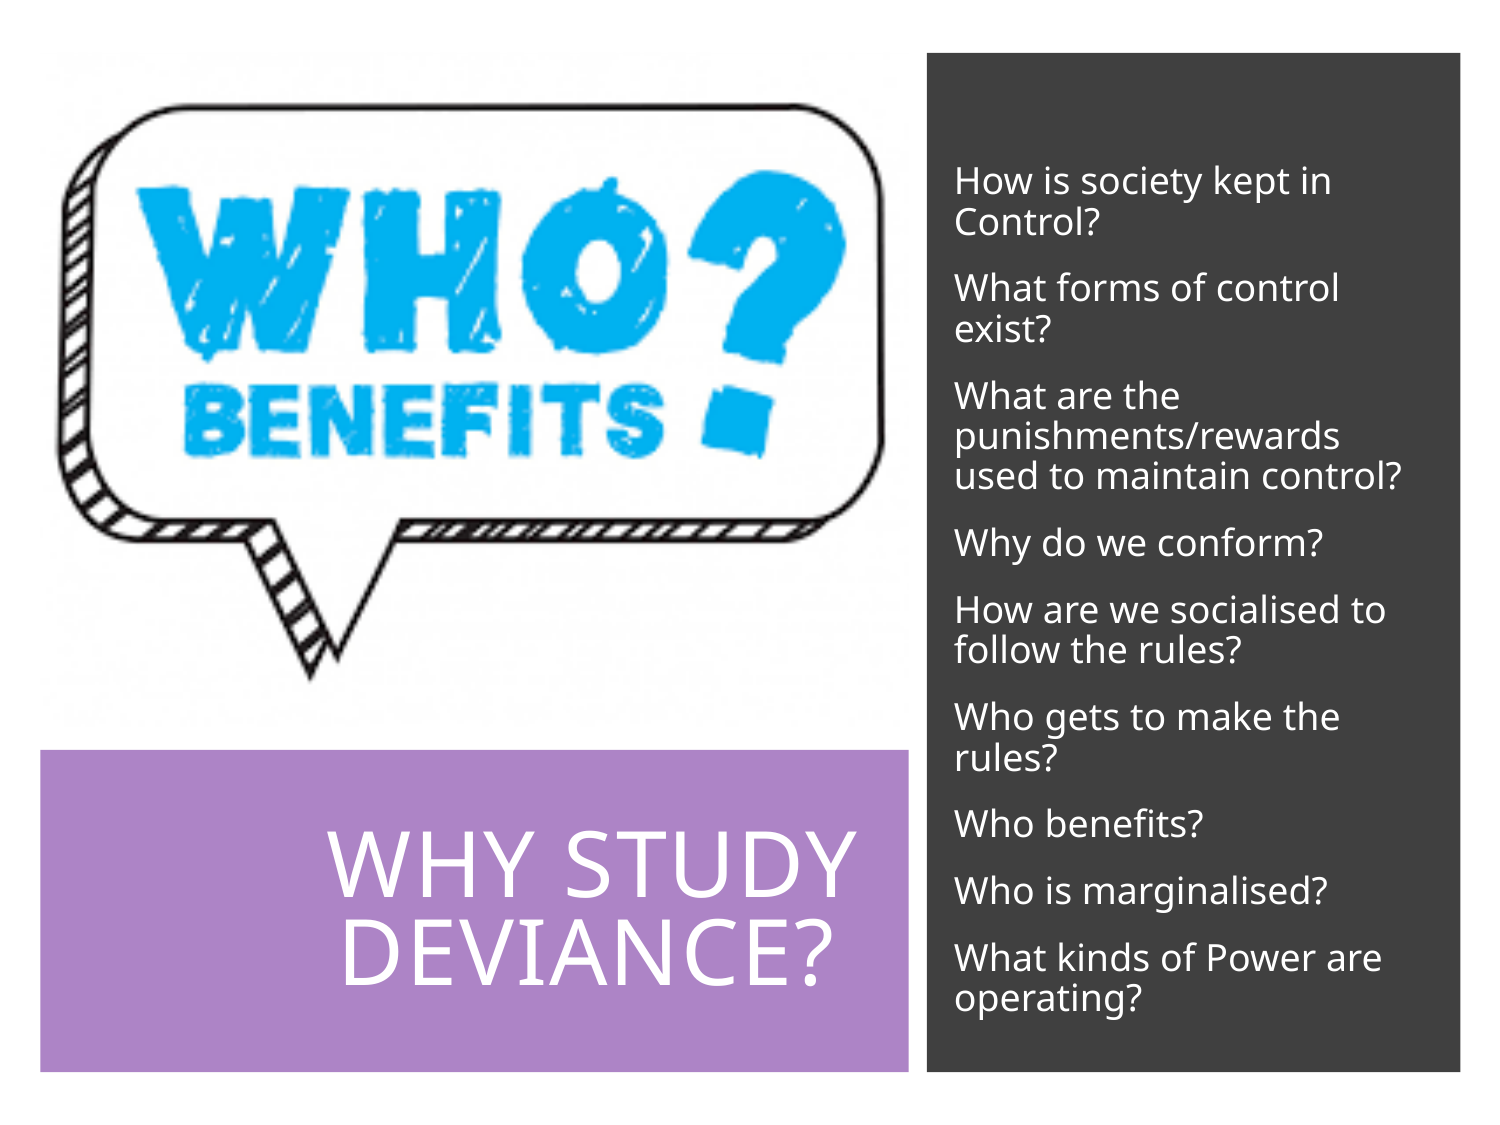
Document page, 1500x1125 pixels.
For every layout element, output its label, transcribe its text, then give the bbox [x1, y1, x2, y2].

text_box [926, 51, 1462, 1074]
title Why study deviance? [64, 782, 876, 1049]
list How is society kept in Control? What forms of control exist? What are the punishments/rewards used to maintain control? Why do we conform? How are we socialised to follow the rules? Who gets to make the rules? Who benefits? Who is marginalised? What kinds of Power are operating? [932, 150, 1436, 1032]
picture [40, 52, 909, 727]
text_box [39, 749, 910, 1073]
